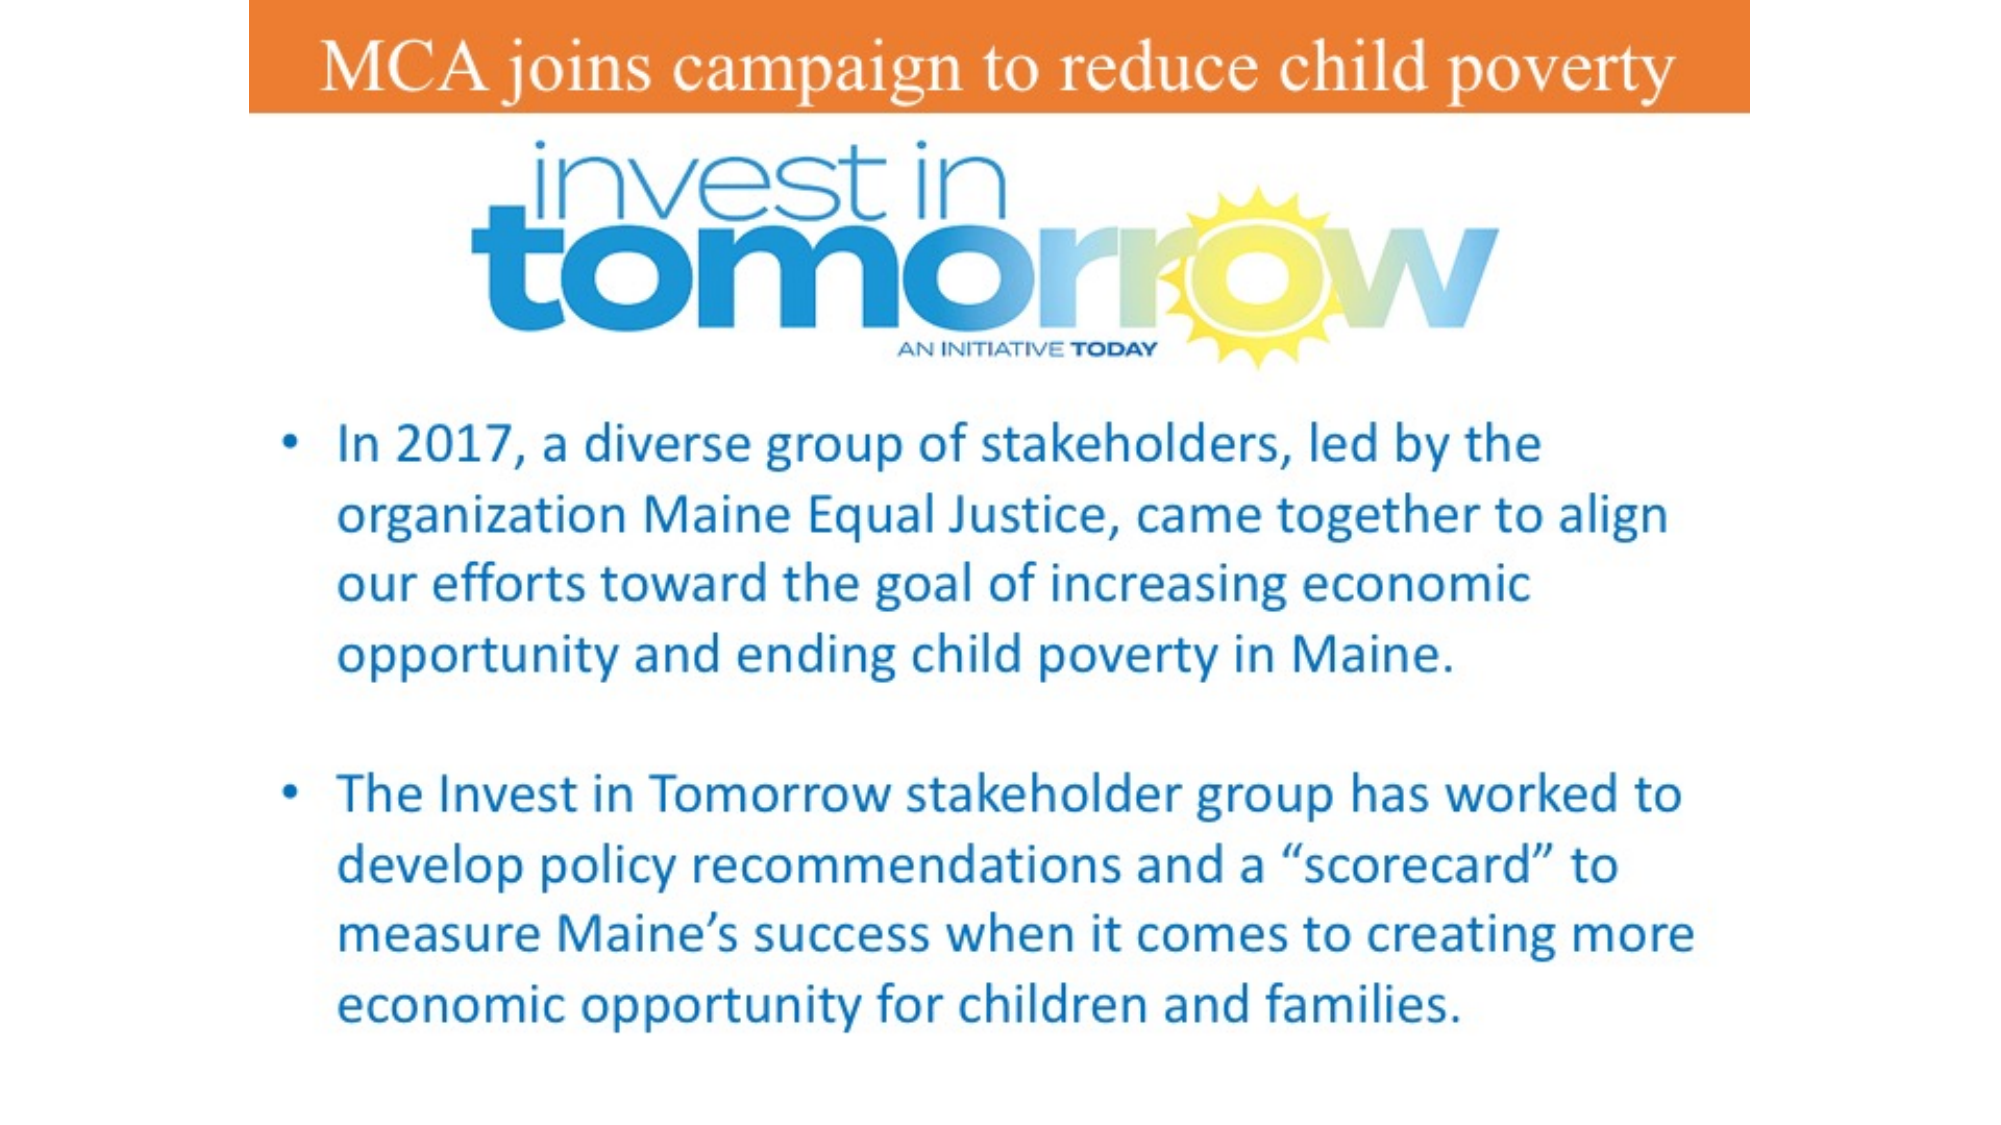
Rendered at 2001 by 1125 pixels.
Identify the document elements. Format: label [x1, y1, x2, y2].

picture [249, 0, 1750, 1125]
